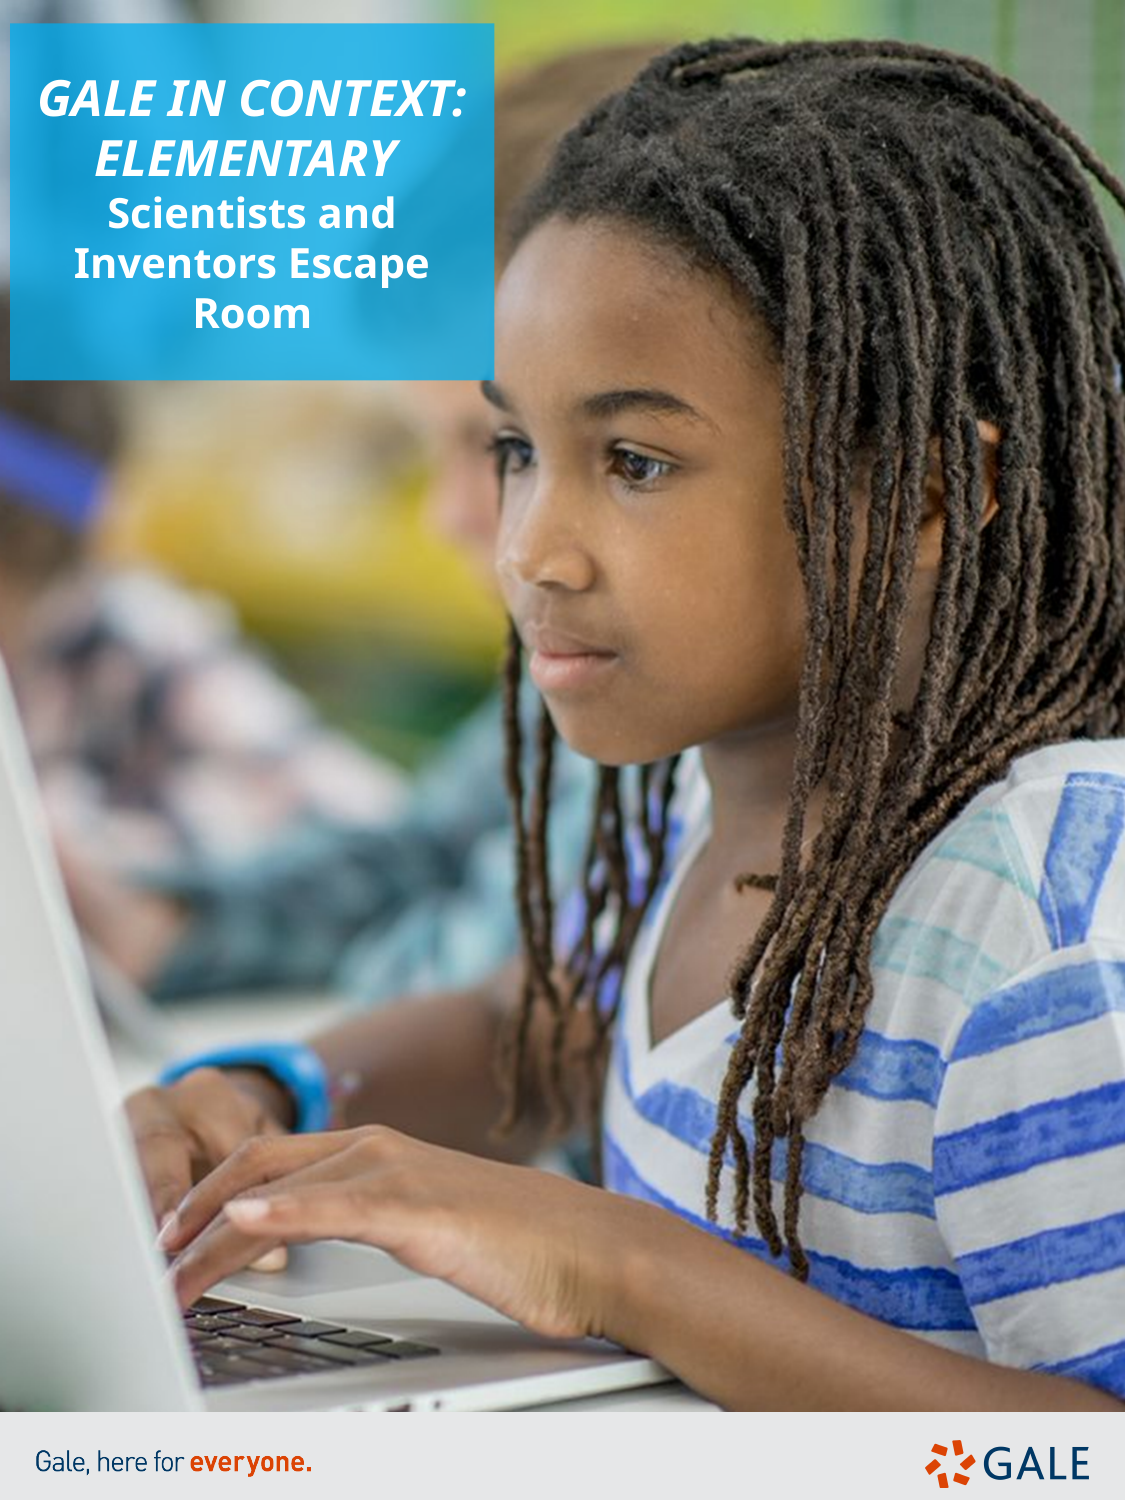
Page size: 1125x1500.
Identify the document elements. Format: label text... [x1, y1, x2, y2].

picture [0, 0, 1125, 1412]
text_box GALE IN CONTEXT: ELEMENTARY Scientists and Inventors Escape Room [9, 22, 495, 381]
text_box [0, 1412, 1125, 1500]
